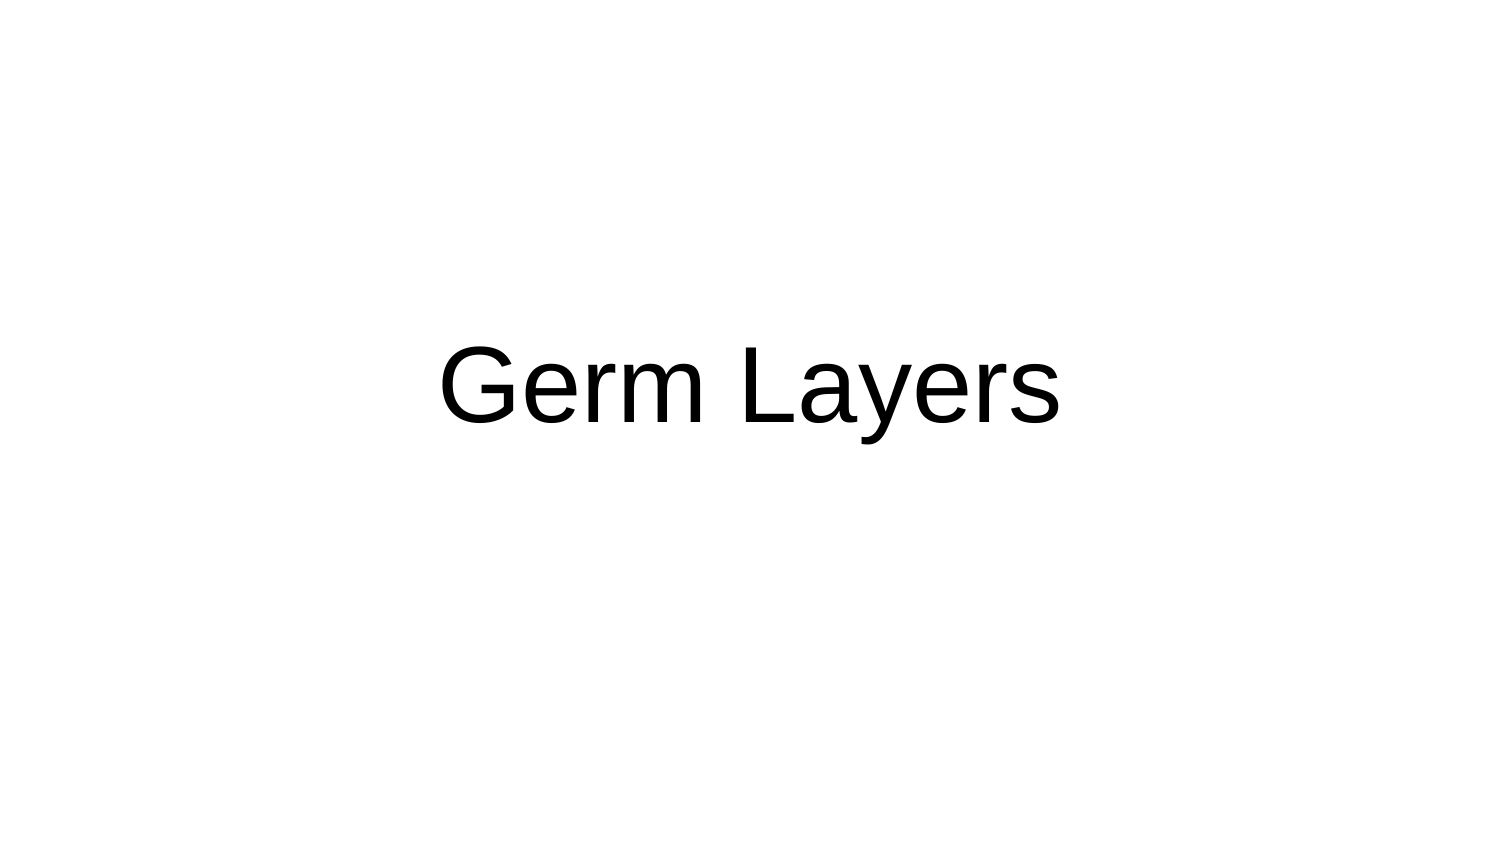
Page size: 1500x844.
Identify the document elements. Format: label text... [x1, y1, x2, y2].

title Germ Layers [51, 122, 1449, 459]
